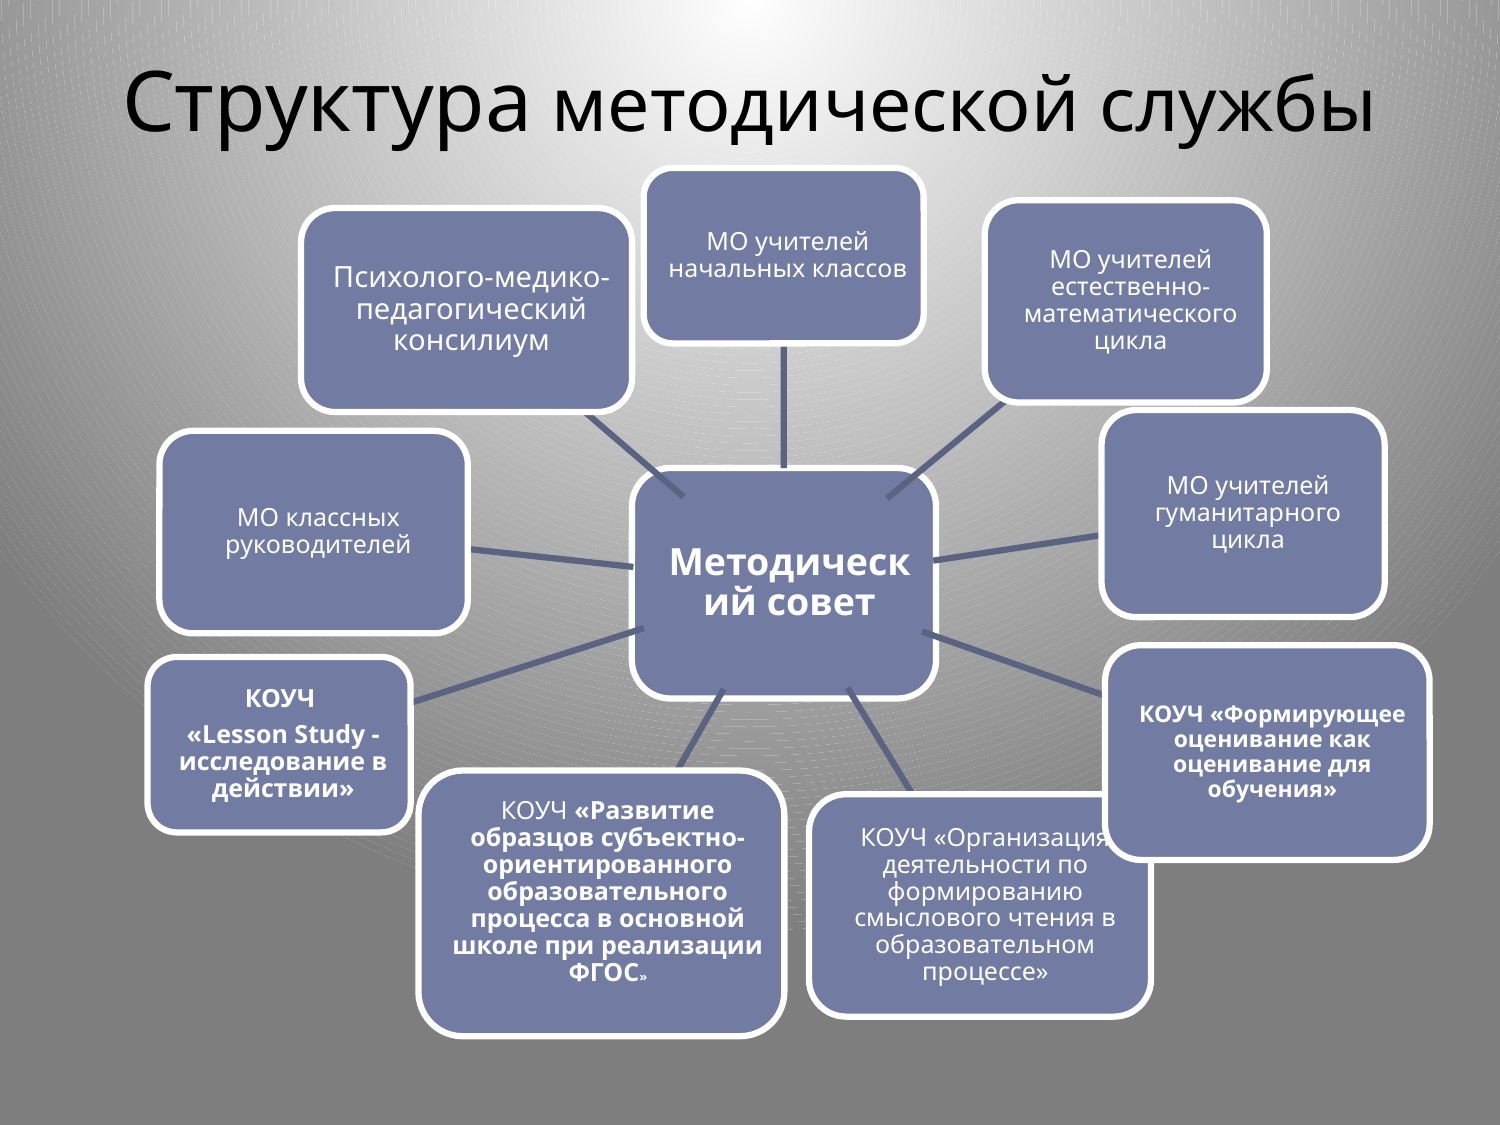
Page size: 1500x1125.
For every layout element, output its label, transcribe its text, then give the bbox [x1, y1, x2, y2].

title Структура методической службы [75, 11, 1425, 185]
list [120, 190, 1428, 1015]
